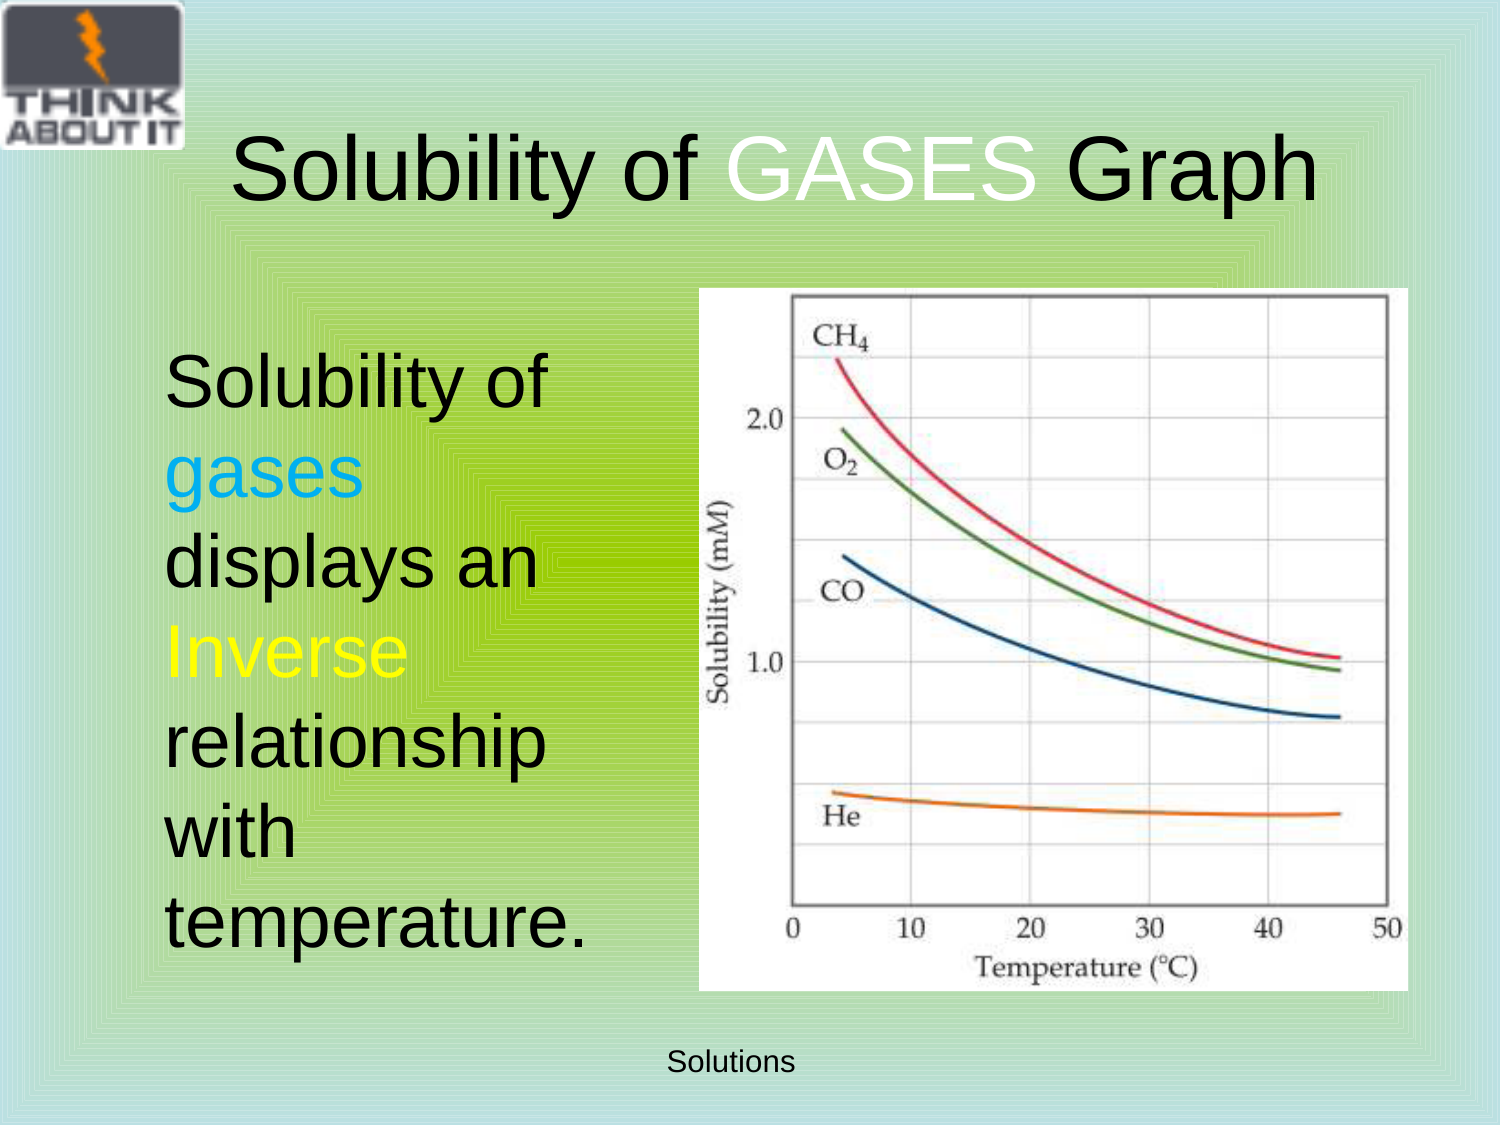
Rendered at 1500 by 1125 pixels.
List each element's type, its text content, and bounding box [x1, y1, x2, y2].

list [699, 288, 1408, 991]
text_box Solubility of GASES Graph [99, 70, 1450, 258]
text_box Solubility of gases displays an Inverse relationship with temperature. [150, 324, 625, 970]
picture [0, 0, 186, 151]
